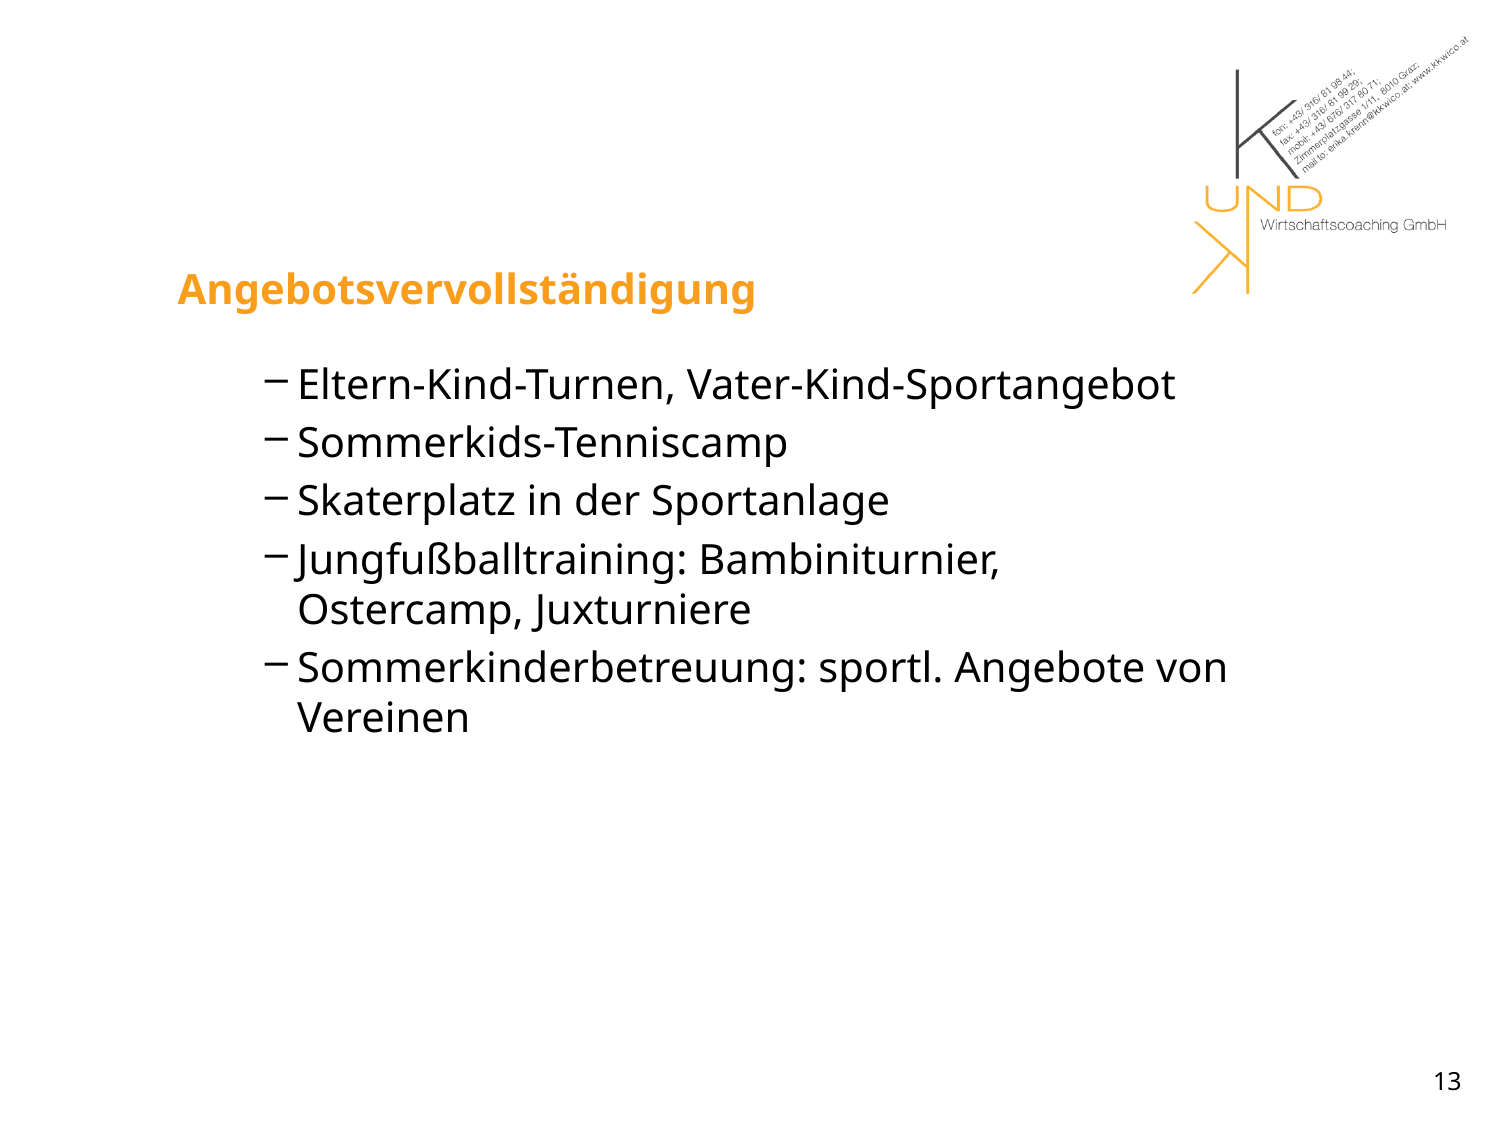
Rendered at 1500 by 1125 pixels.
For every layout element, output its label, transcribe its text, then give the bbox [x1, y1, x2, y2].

picture [1187, 30, 1471, 297]
list Eltern-Kind-Turnen, Vater-Kind-Sportangebot Sommerkids-Tenniscamp Skaterplatz in der Sportanlage Jungfußballtraining: Bambiniturnier, Ostercamp, Juxturniere Sommerkinderbetreuung: sportl. Angebote von Vereinen [249, 350, 1250, 1050]
title Angebotsvervollständigung [162, 237, 1150, 338]
